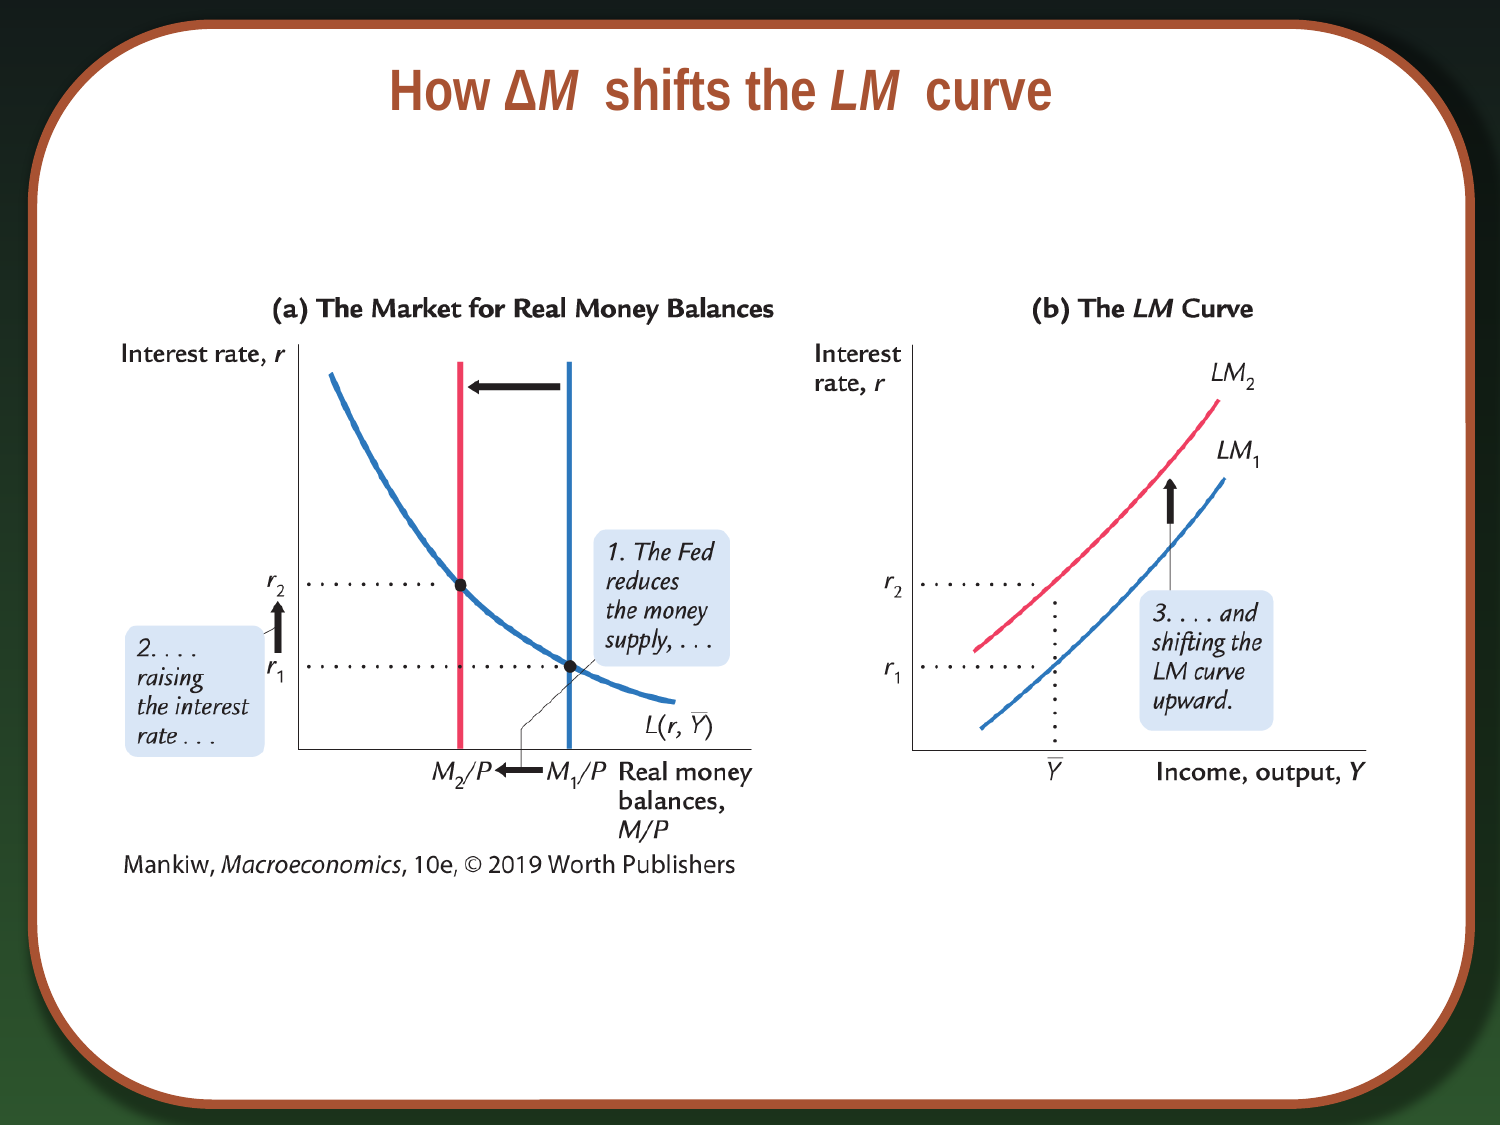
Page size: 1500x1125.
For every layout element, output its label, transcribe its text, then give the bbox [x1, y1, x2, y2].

picture [81, 294, 1408, 879]
title How ΔM shifts the LM curve [84, 24, 1419, 150]
